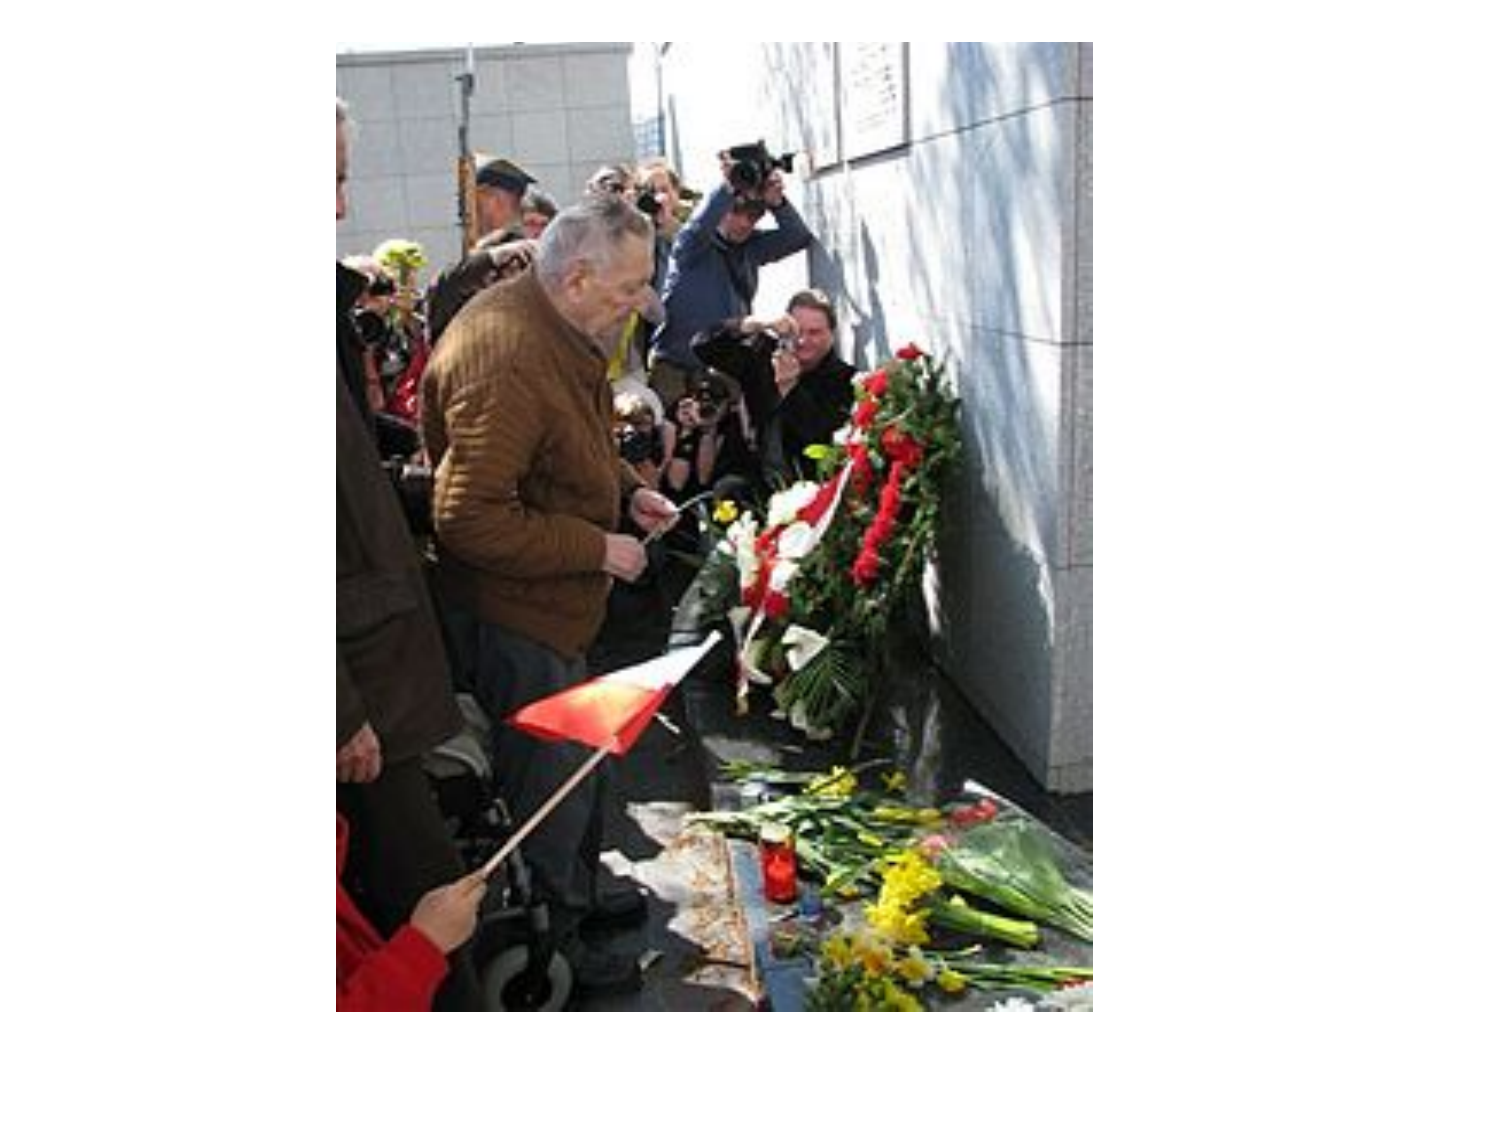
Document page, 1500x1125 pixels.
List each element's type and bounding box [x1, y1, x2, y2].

picture [336, 42, 1093, 1012]
